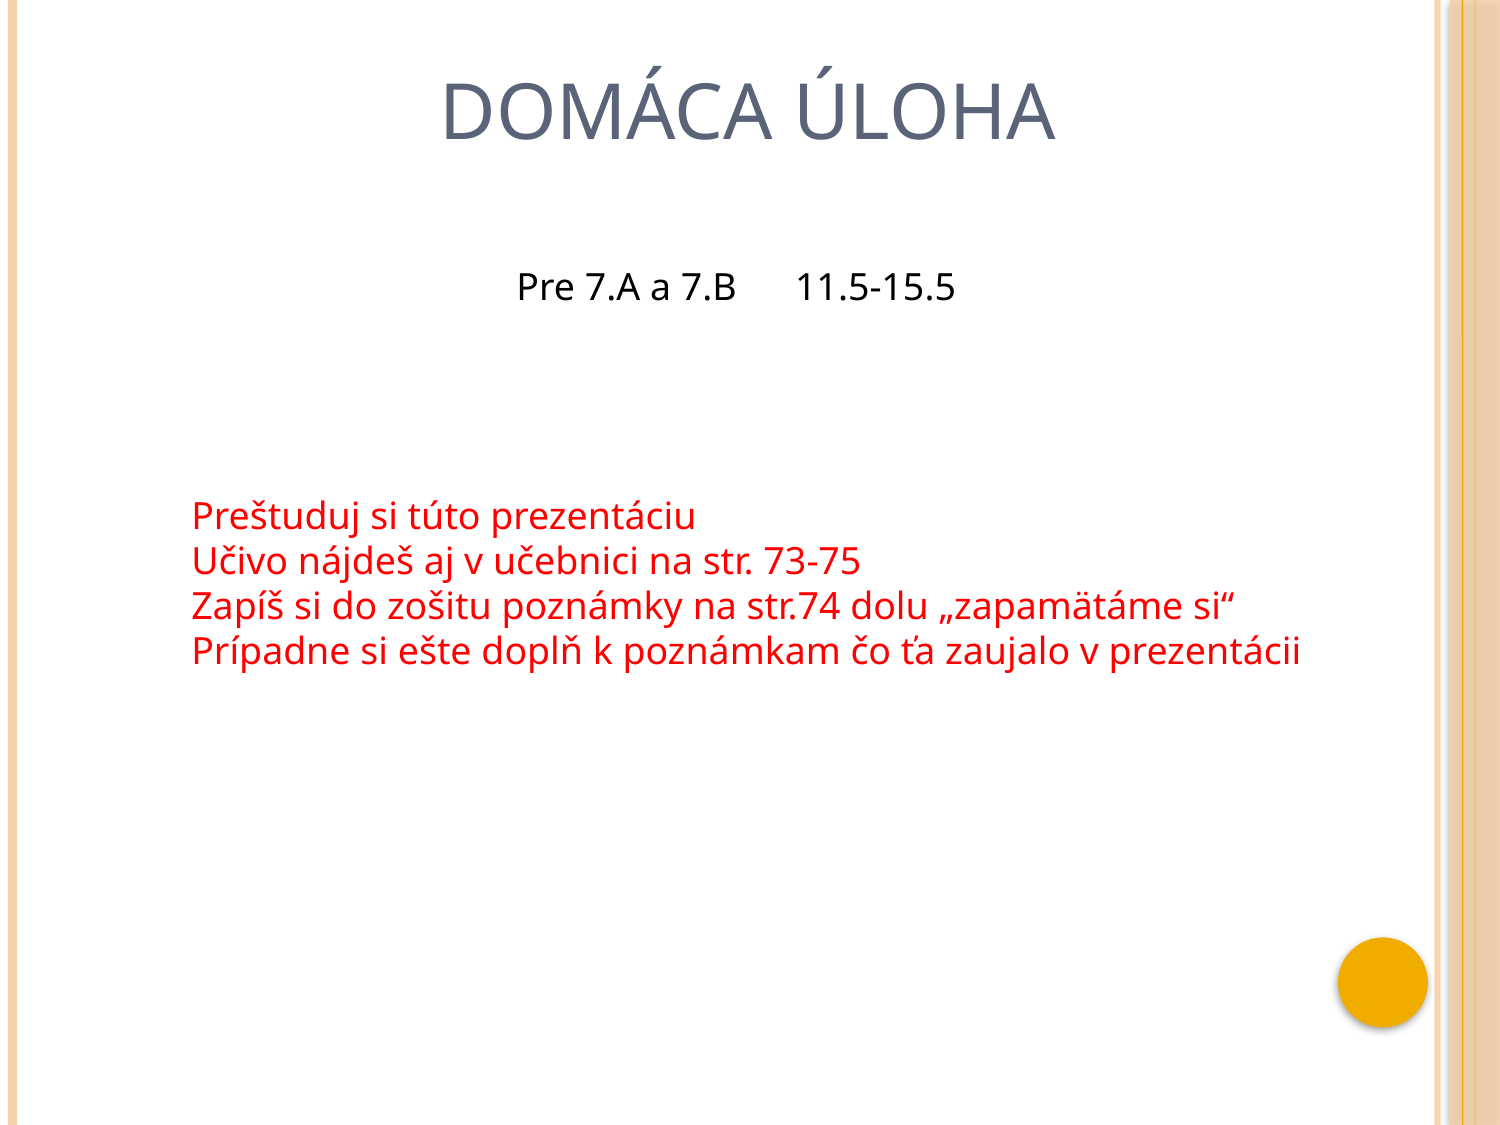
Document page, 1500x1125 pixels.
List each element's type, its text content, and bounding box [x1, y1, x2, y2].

text_box Preštuduj si túto prezentáciu Učivo nájdeš aj v učebnici na str. 73-75 Zapíš si do zošitu poznámky na str.74 dolu „zapamätáme si“ Prípadne si ešte doplň k poznámkam čo ťa zaujalo v prezentácii [176, 484, 1318, 680]
text_box Pre 7.A a 7.B 11.5-15.5 [501, 255, 982, 315]
title Domáca úloha [135, 54, 1361, 256]
